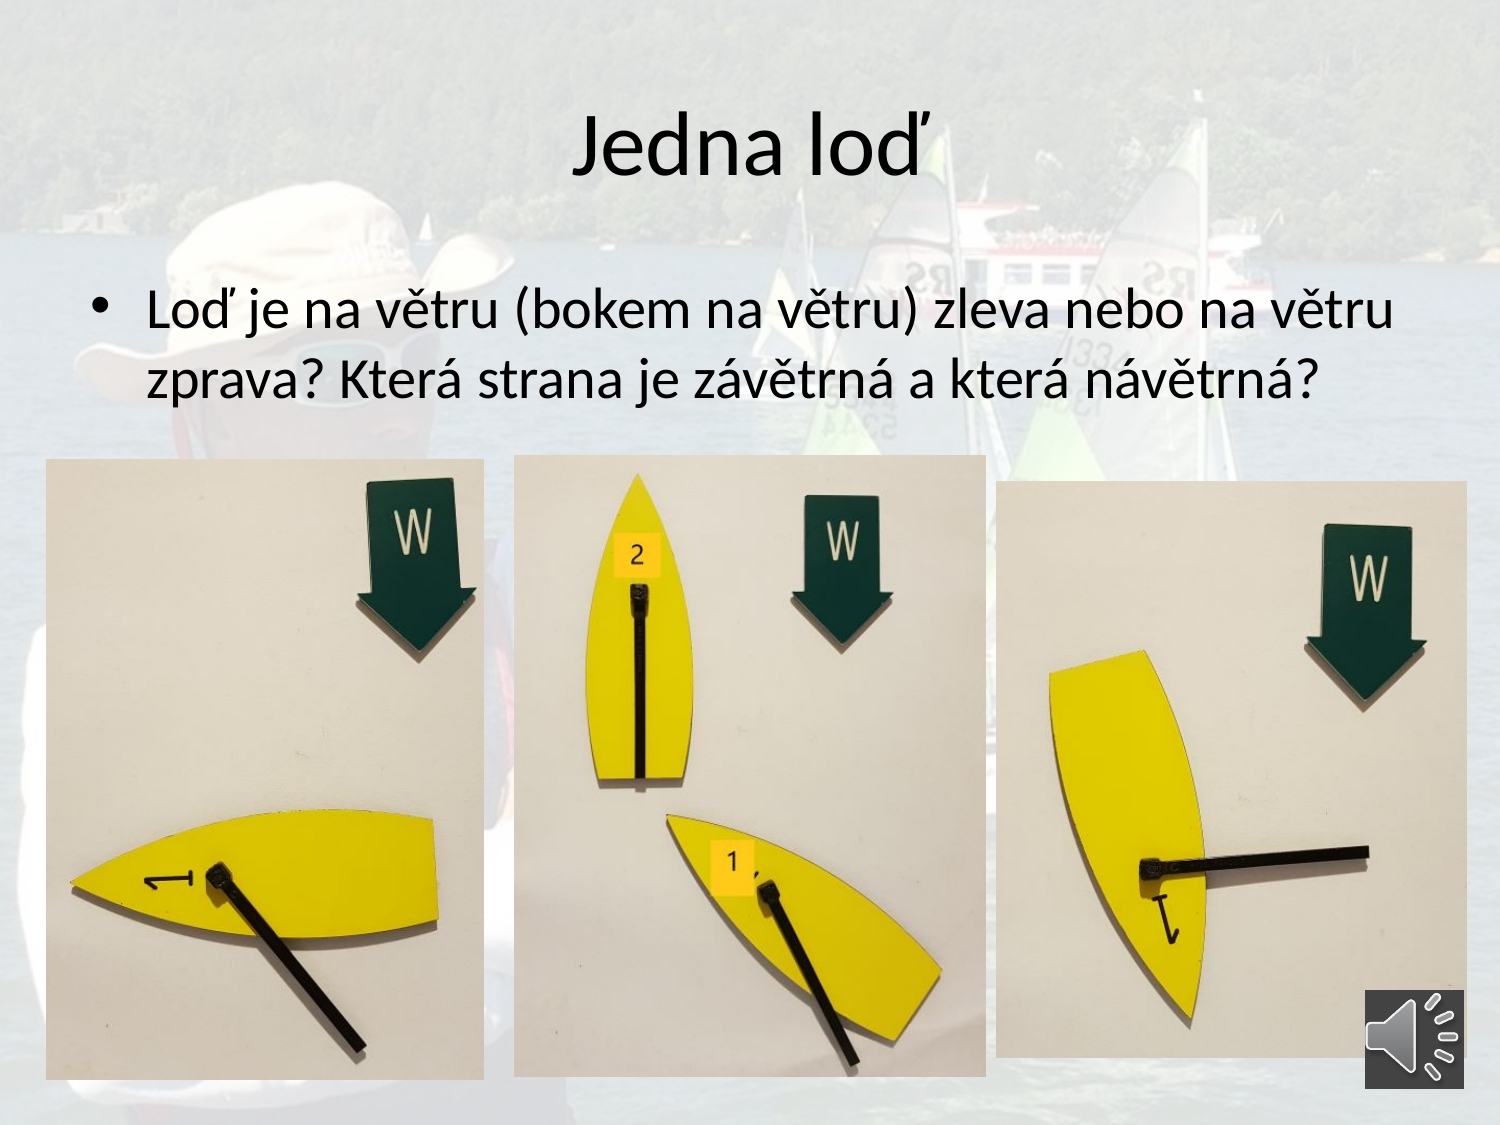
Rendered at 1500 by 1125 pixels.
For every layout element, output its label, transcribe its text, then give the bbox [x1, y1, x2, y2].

title Jedna loď [75, 45, 1425, 233]
picture [514, 455, 986, 1077]
list Loď je na větru (bokem na větru) zleva nebo na větru zprava? Která strana je závětrná a která návětrná? [75, 262, 1425, 421]
picture [996, 481, 1467, 1090]
picture [46, 458, 484, 1081]
